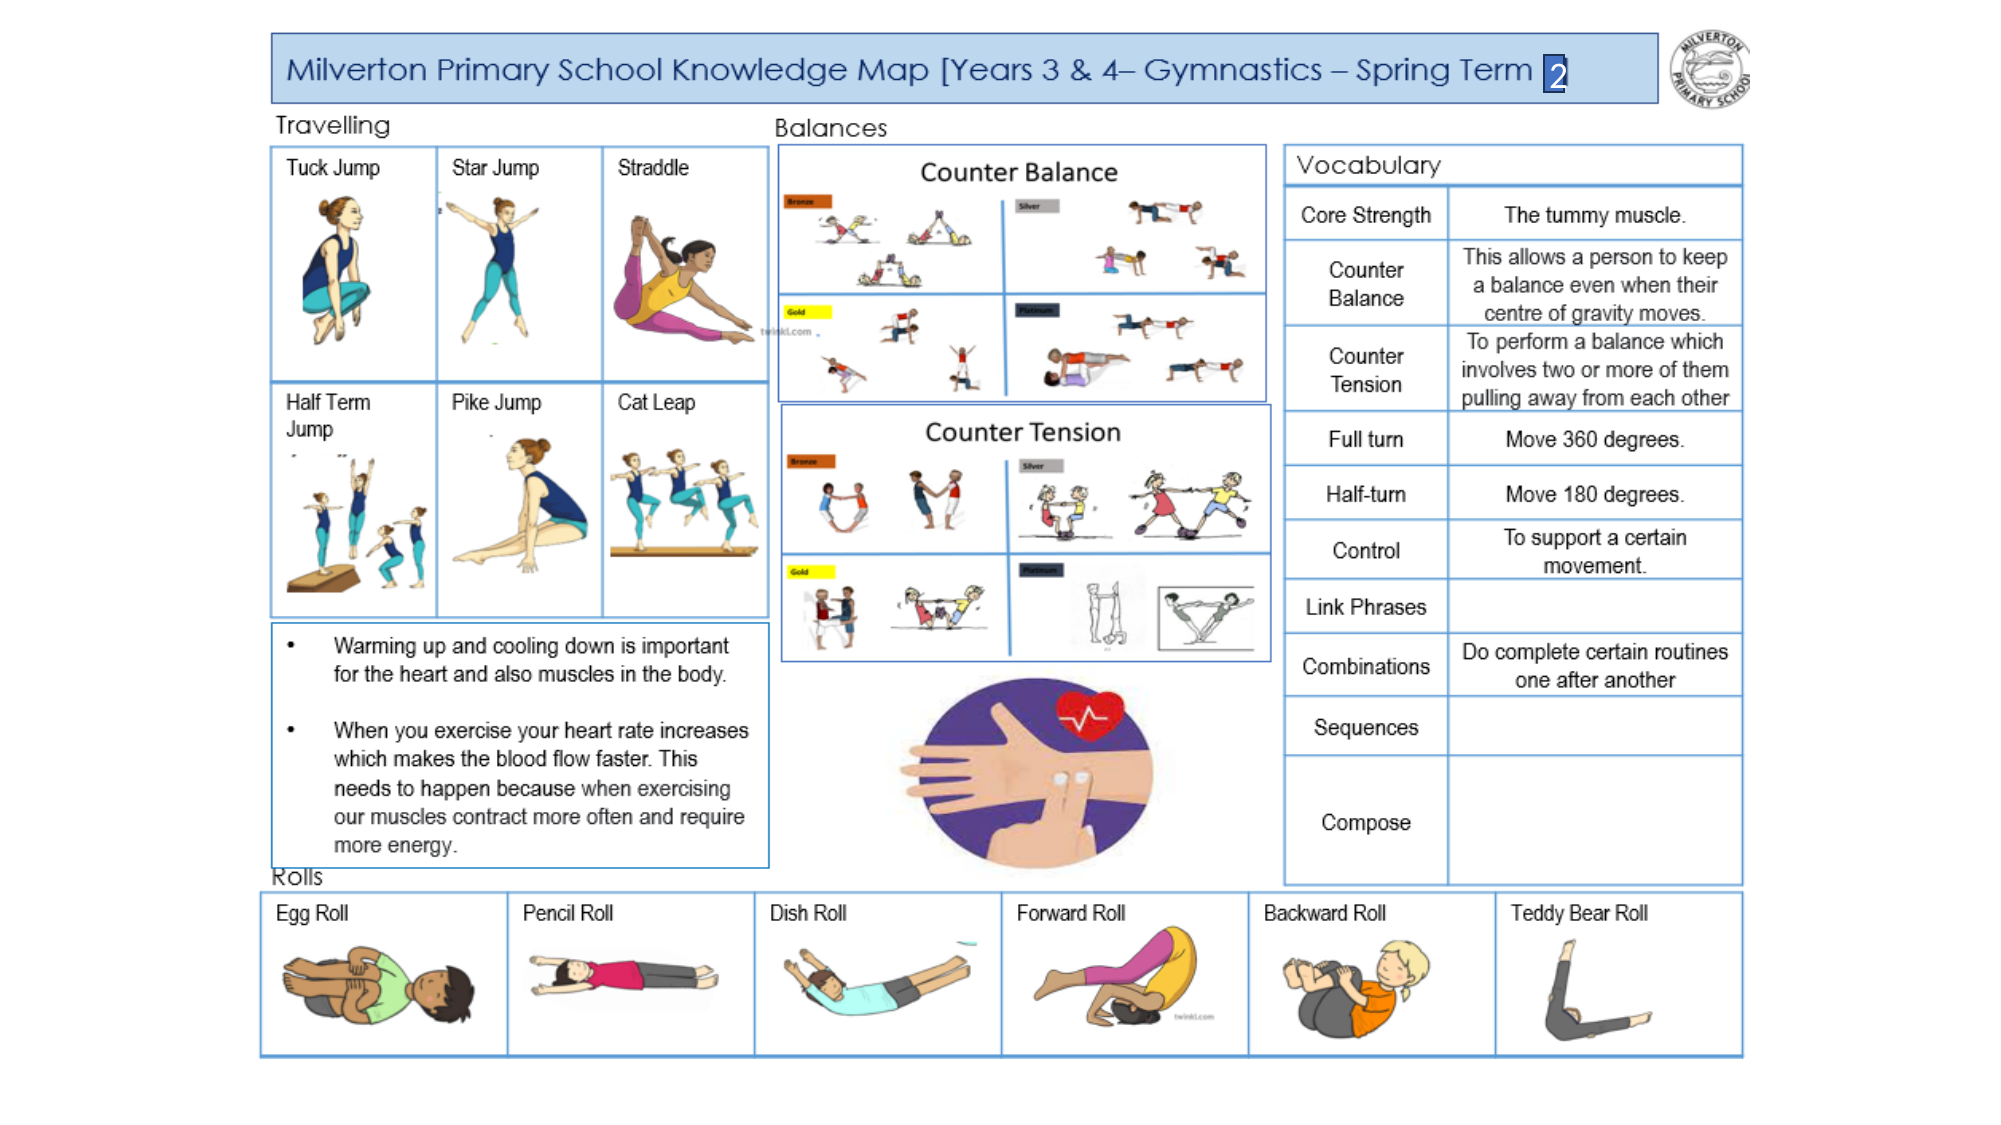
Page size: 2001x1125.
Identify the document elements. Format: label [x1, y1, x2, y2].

picture [249, 21, 1750, 1065]
